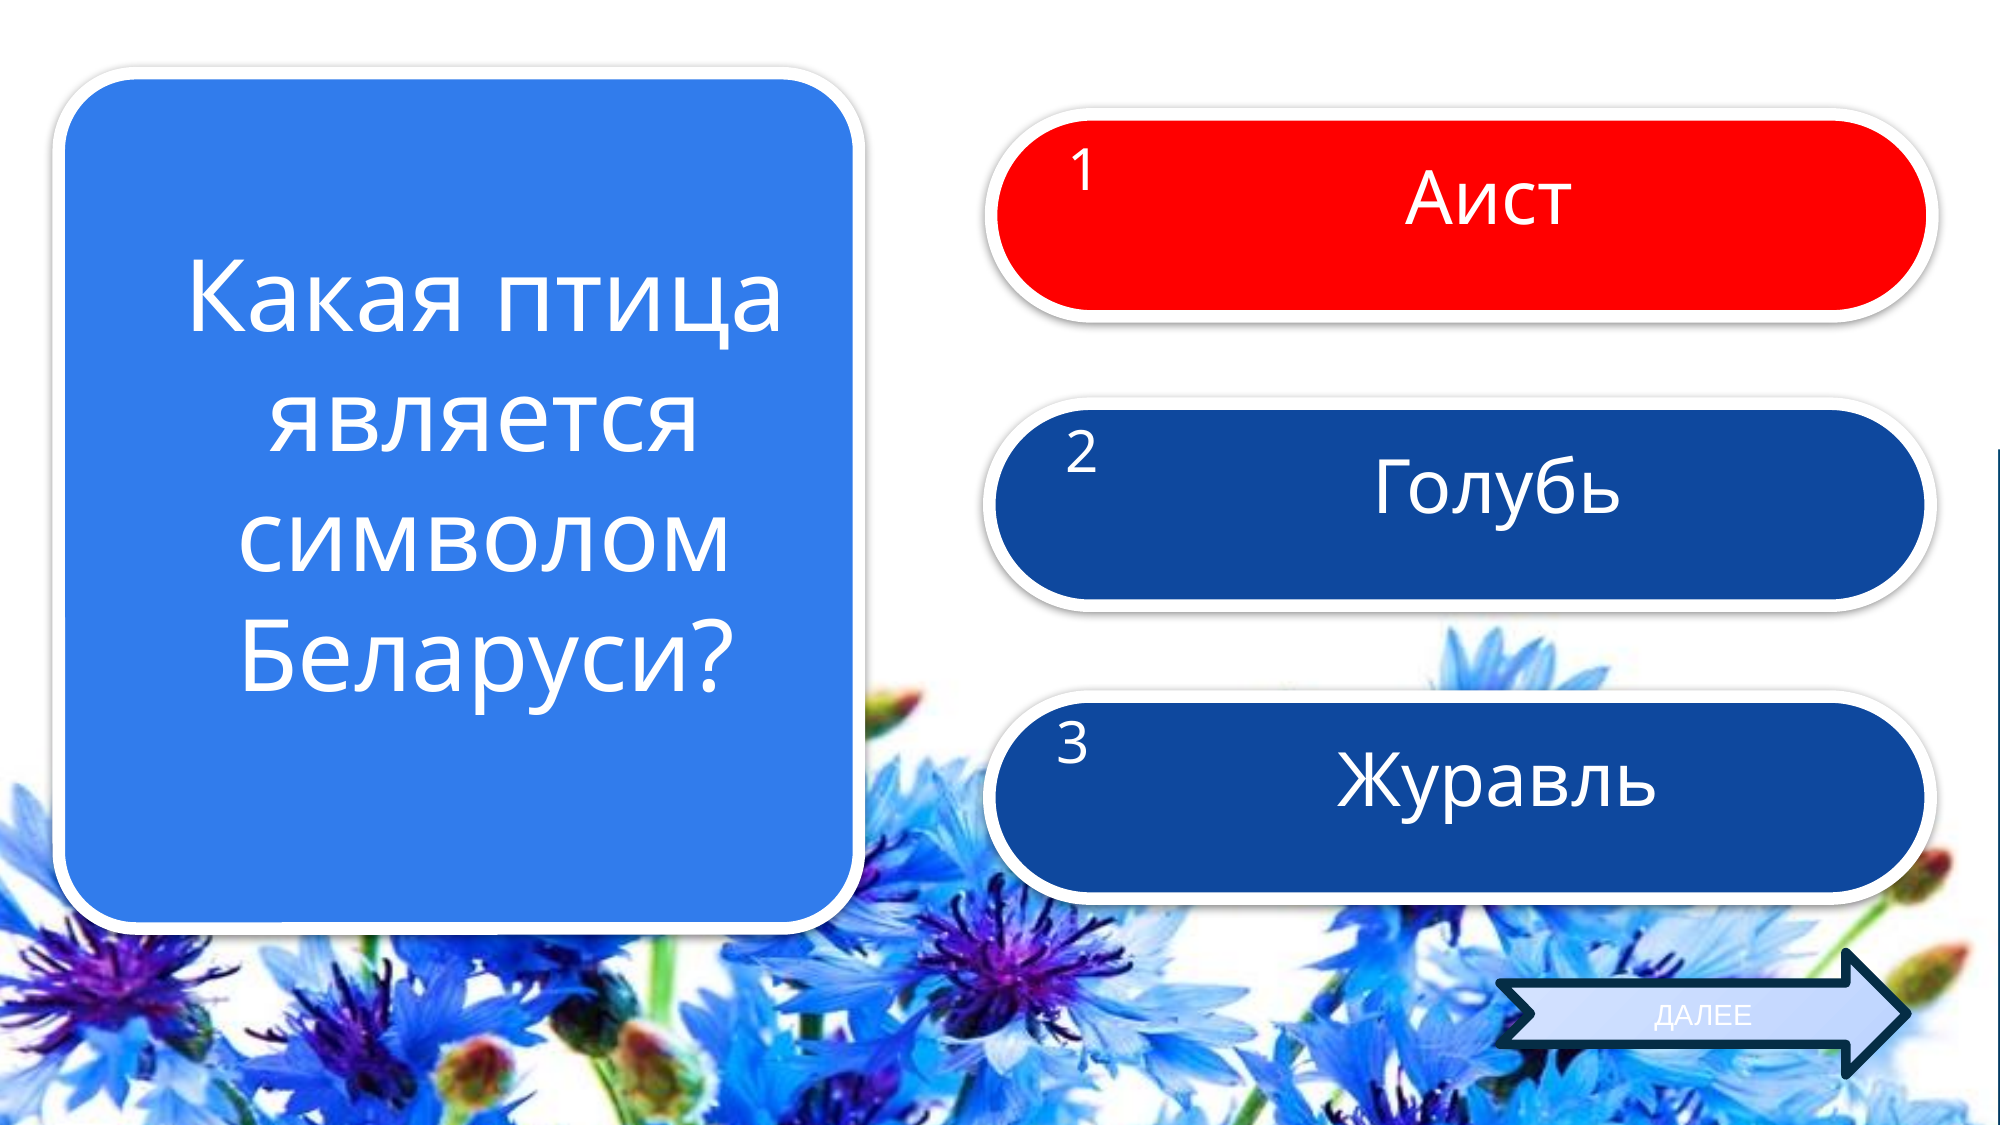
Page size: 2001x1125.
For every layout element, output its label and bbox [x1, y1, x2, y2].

text_box [0, 0, 2000, 1125]
